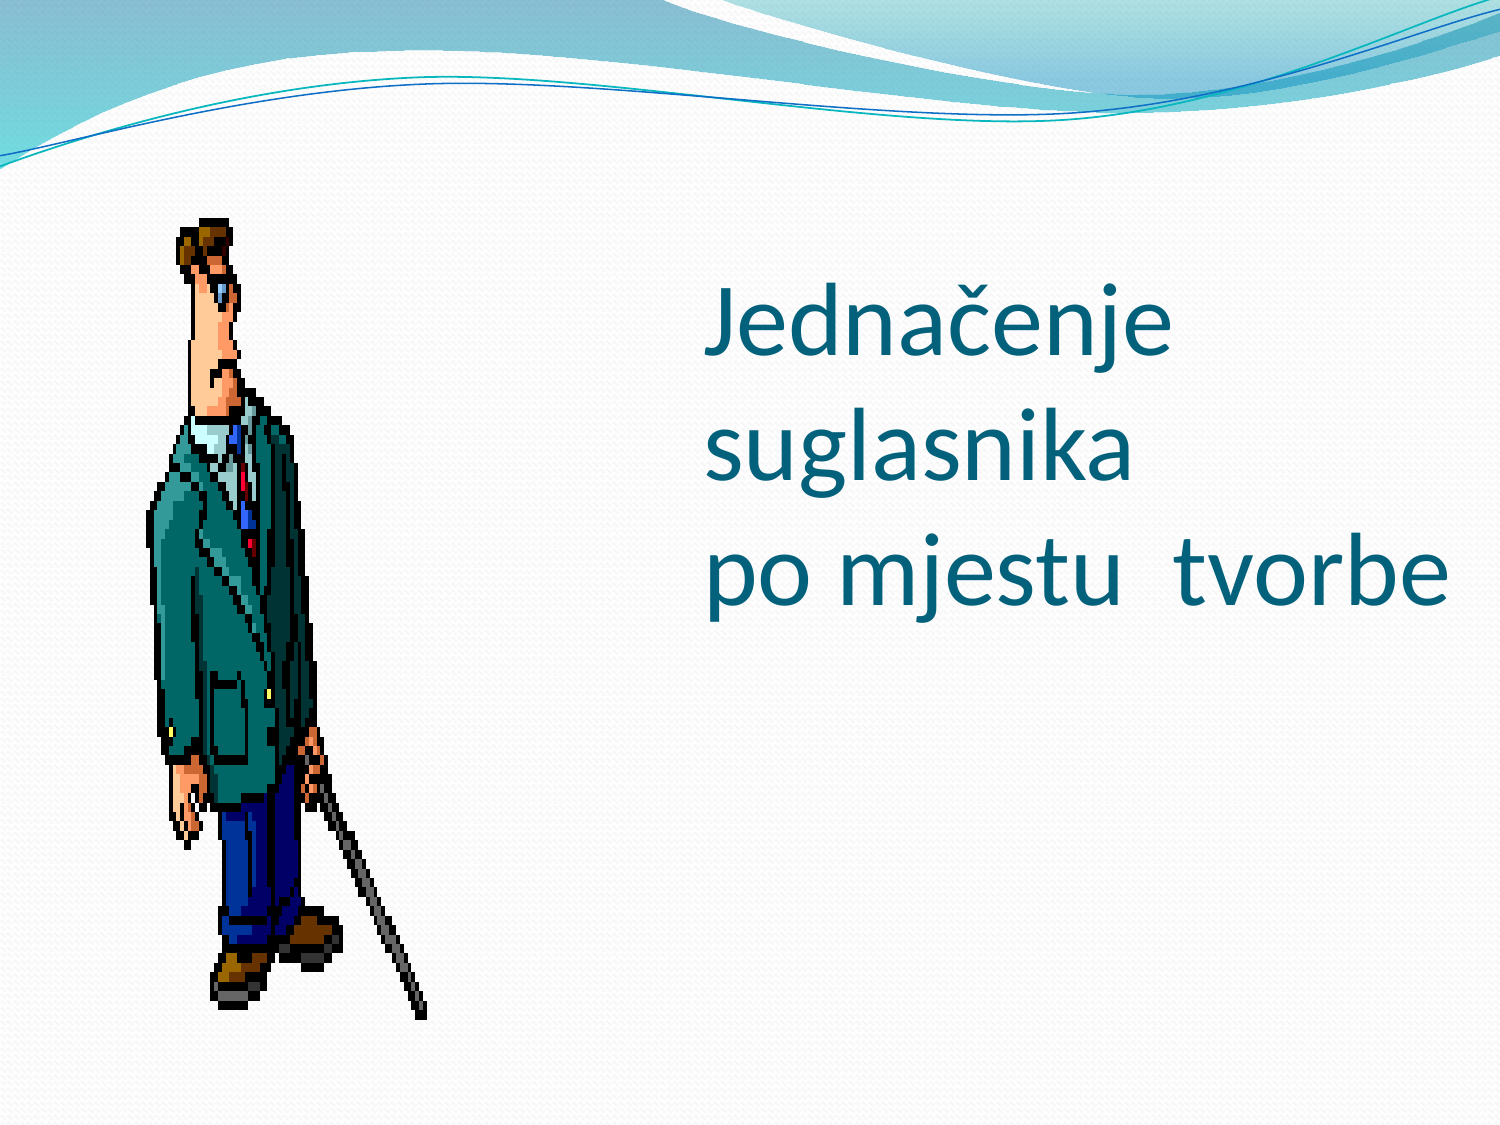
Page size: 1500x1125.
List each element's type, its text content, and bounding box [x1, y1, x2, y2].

picture [81, 58, 575, 1020]
title Jednačenje suglasnika po mjestu tvorbe [703, 105, 1465, 752]
